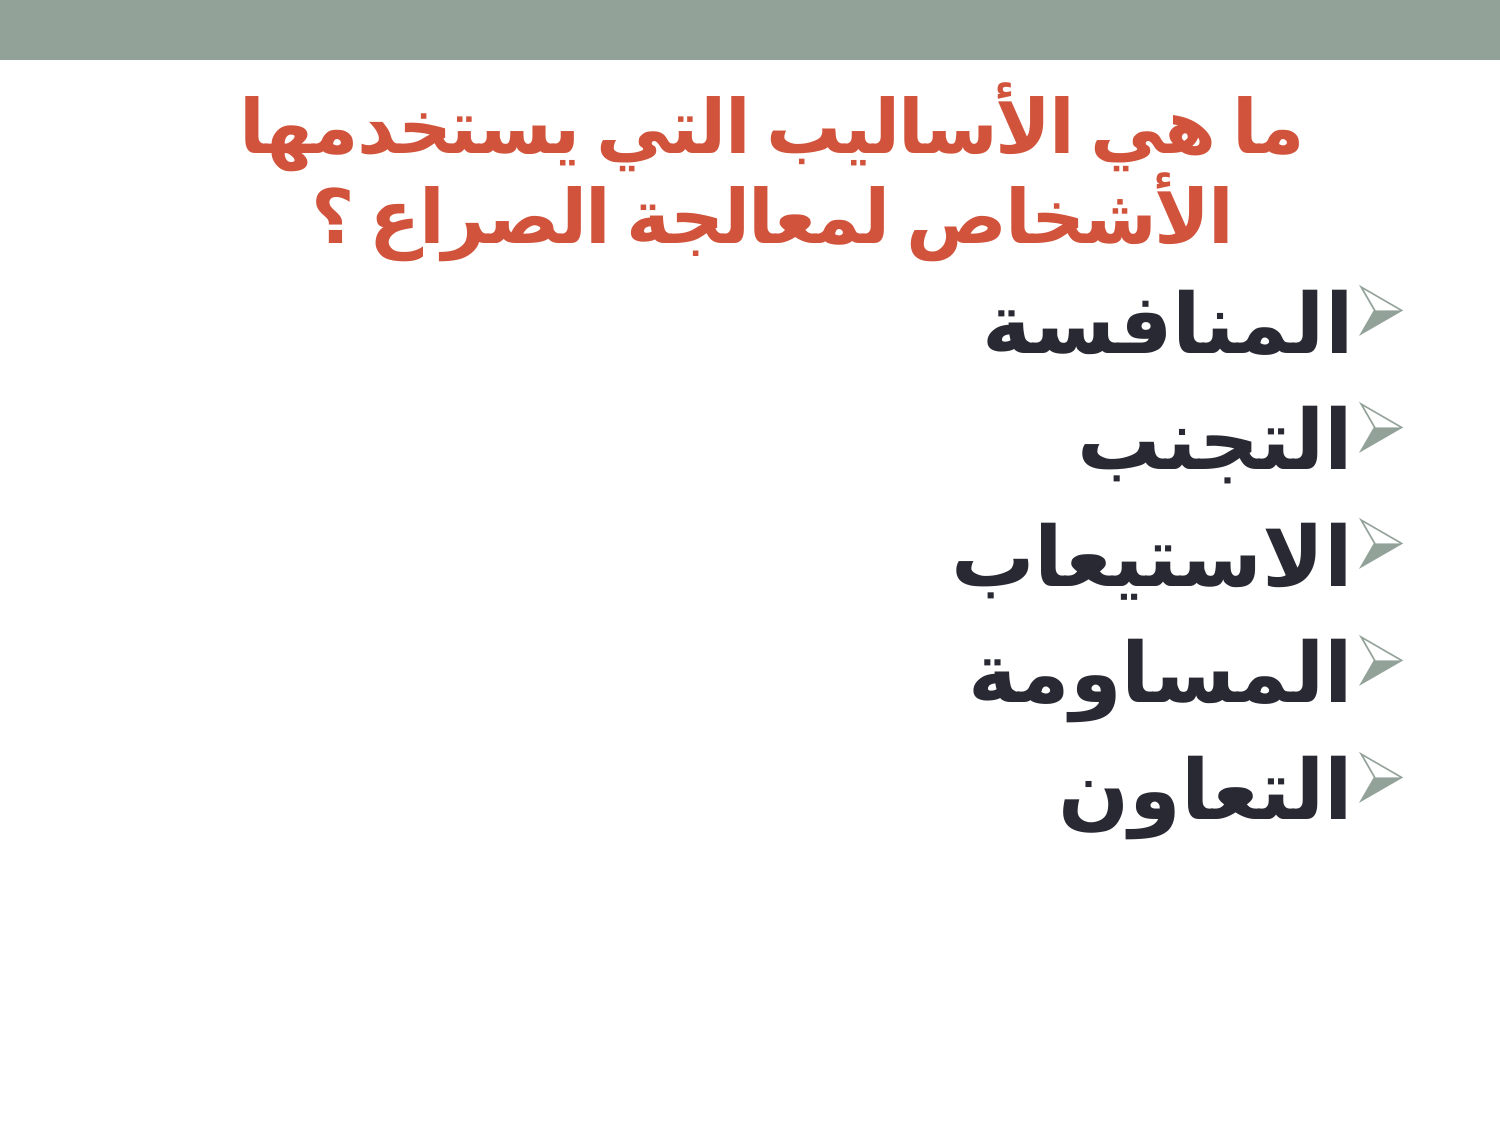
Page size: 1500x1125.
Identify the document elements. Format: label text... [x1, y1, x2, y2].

list المنافسة التجنب الاستيعاب المساومة التعاون [75, 262, 1425, 1063]
title ما هي الأساليب التي يستخدمها الأشخاص لمعالجة الصراع ؟ [75, 87, 1471, 250]
